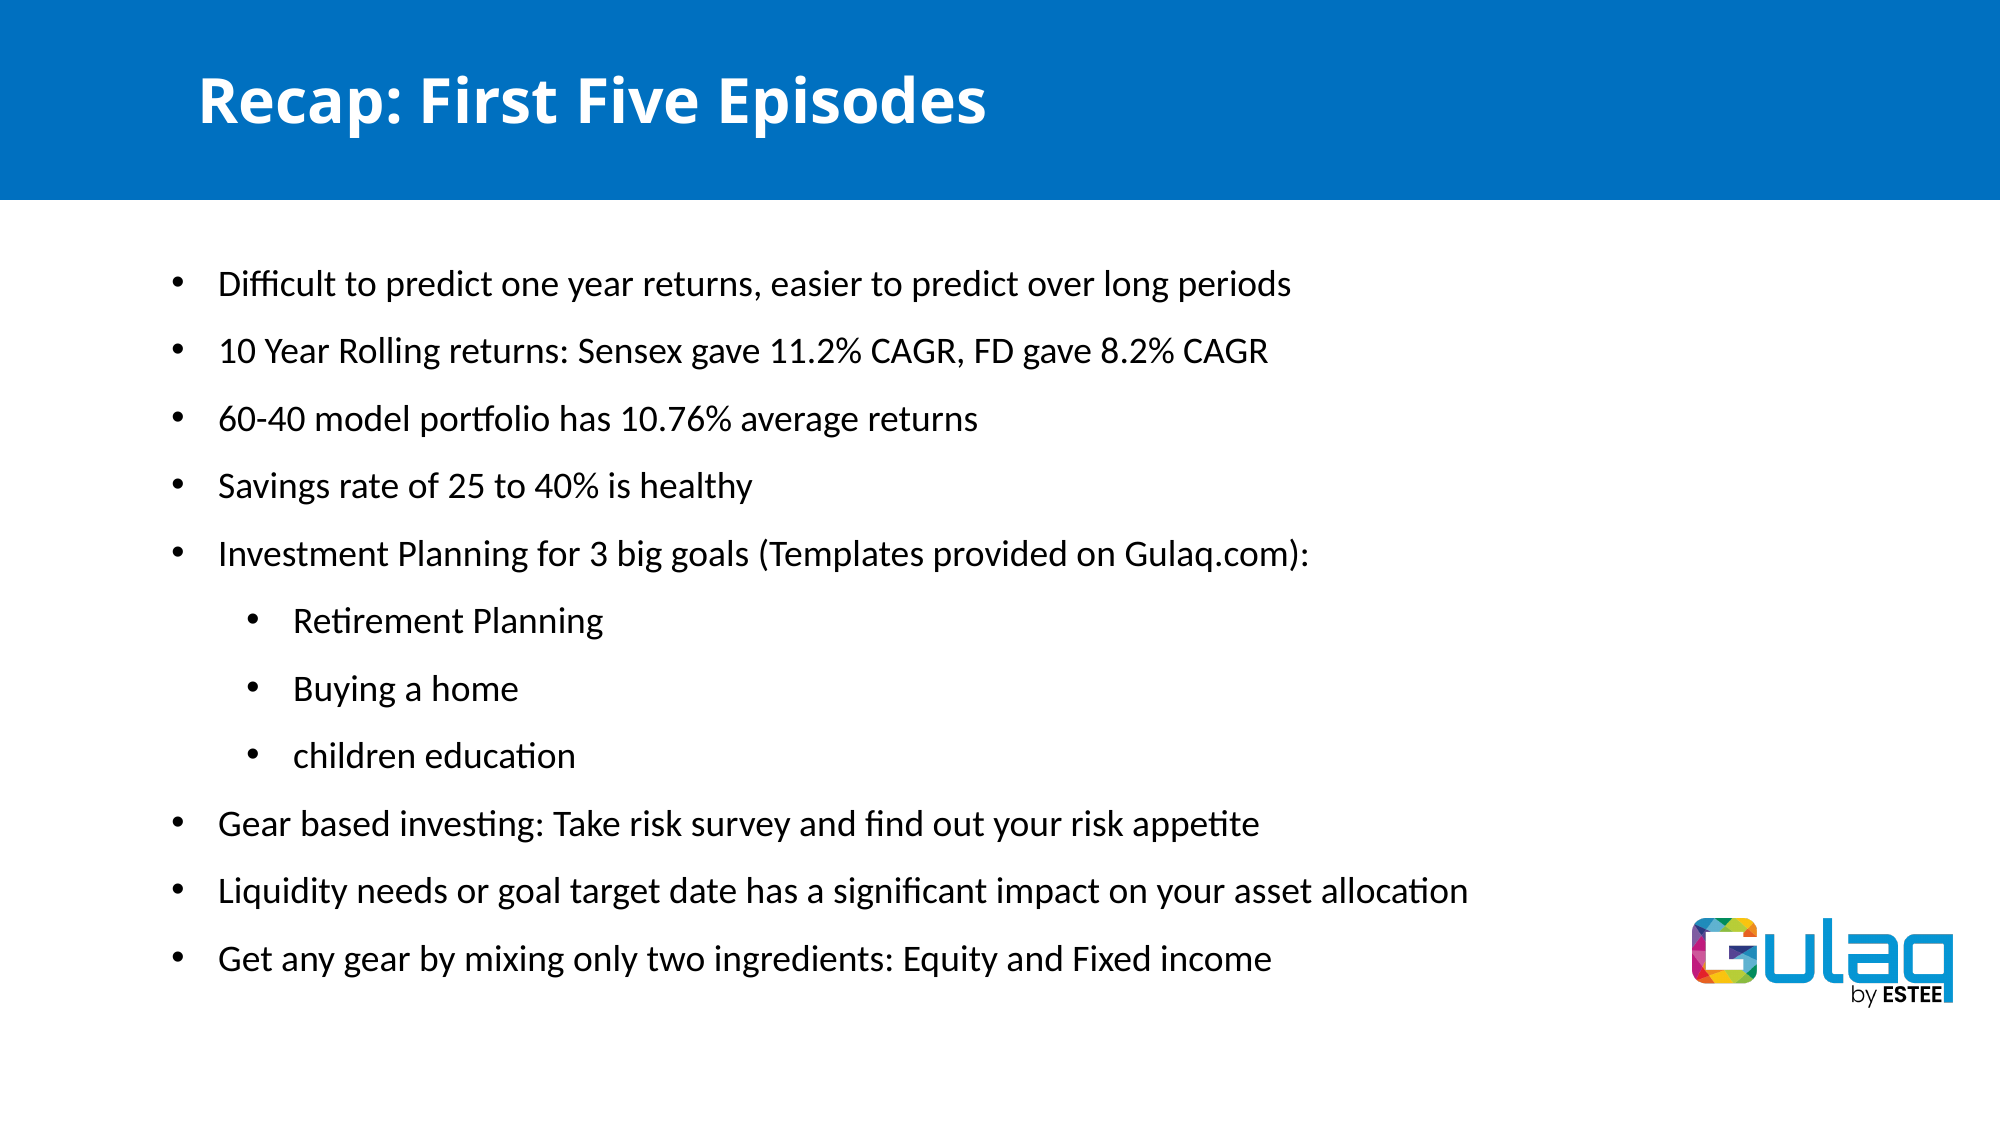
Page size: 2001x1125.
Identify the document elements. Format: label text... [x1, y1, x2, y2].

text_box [0, 0, 2000, 200]
picture [1692, 918, 1953, 1008]
text_box Difficult to predict one year returns, easier to predict over long periods 10 Year Rolling returns: Sensex gave 11.2% CAGR, FD gave 8.2% CAGR 60-40 model portfolio has 10.76% average returns Savings rate of 25 to 40% is healthy Investment Planning for 3 big goals (Templates provided on Gulaq.com): Retirement Planning Buying a home children education Gear based investing: Take risk survey and find out your risk appetite Liquidity needs or goal target date has a significant impact on your asset allocation Get any gear by mixing only two ingredients: Equity and Fixed income [156, 228, 1552, 986]
picture [1913, 944, 1943, 974]
